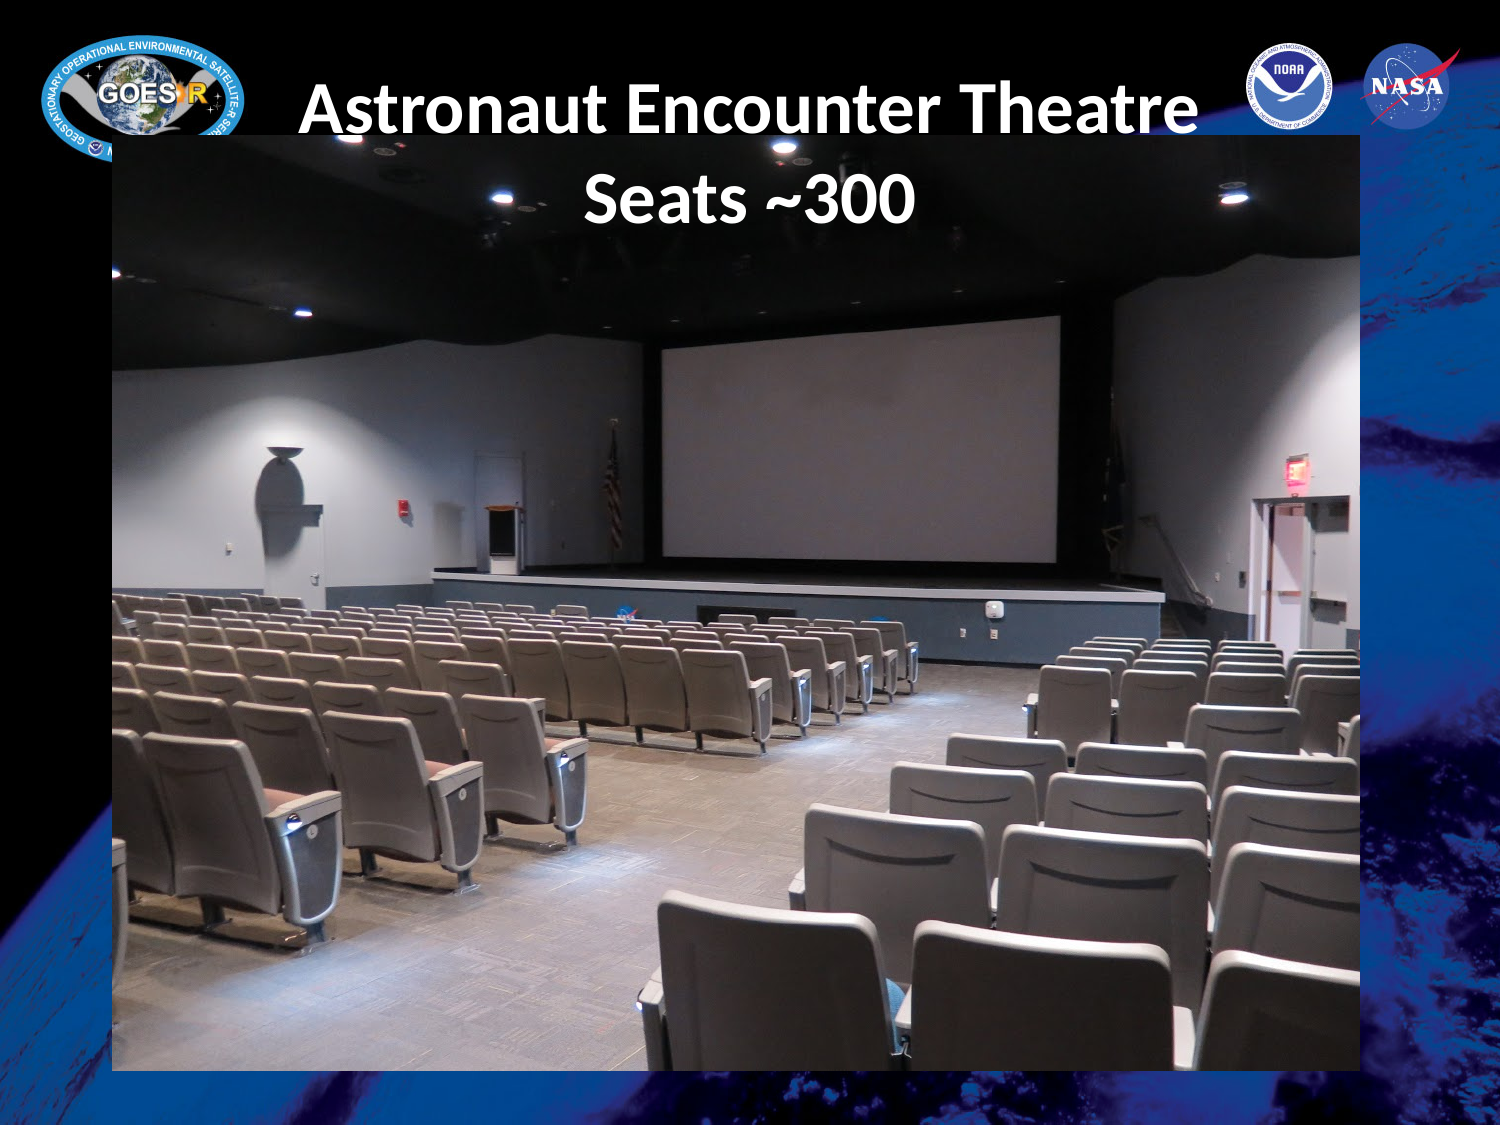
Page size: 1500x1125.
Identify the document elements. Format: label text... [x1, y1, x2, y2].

picture [0, 0, 1500, 1125]
text_box Astronaut Encounter Theatre Seats ~300 [256, 51, 1244, 133]
